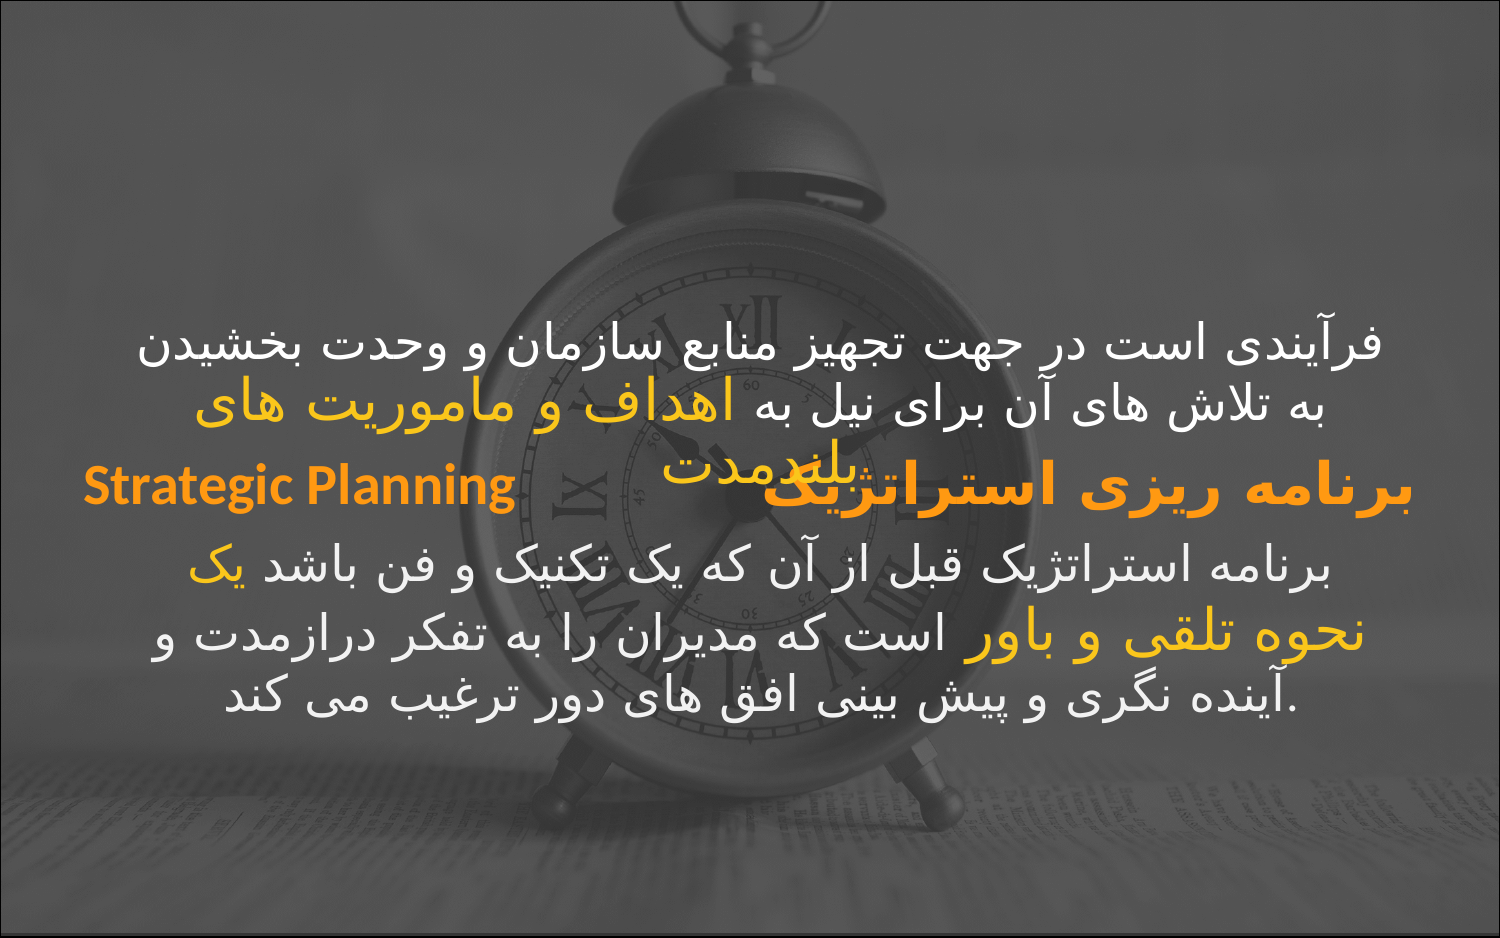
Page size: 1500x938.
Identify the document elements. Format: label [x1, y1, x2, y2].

picture [0, 0, 1500, 934]
text_box [0, 934, 1500, 938]
